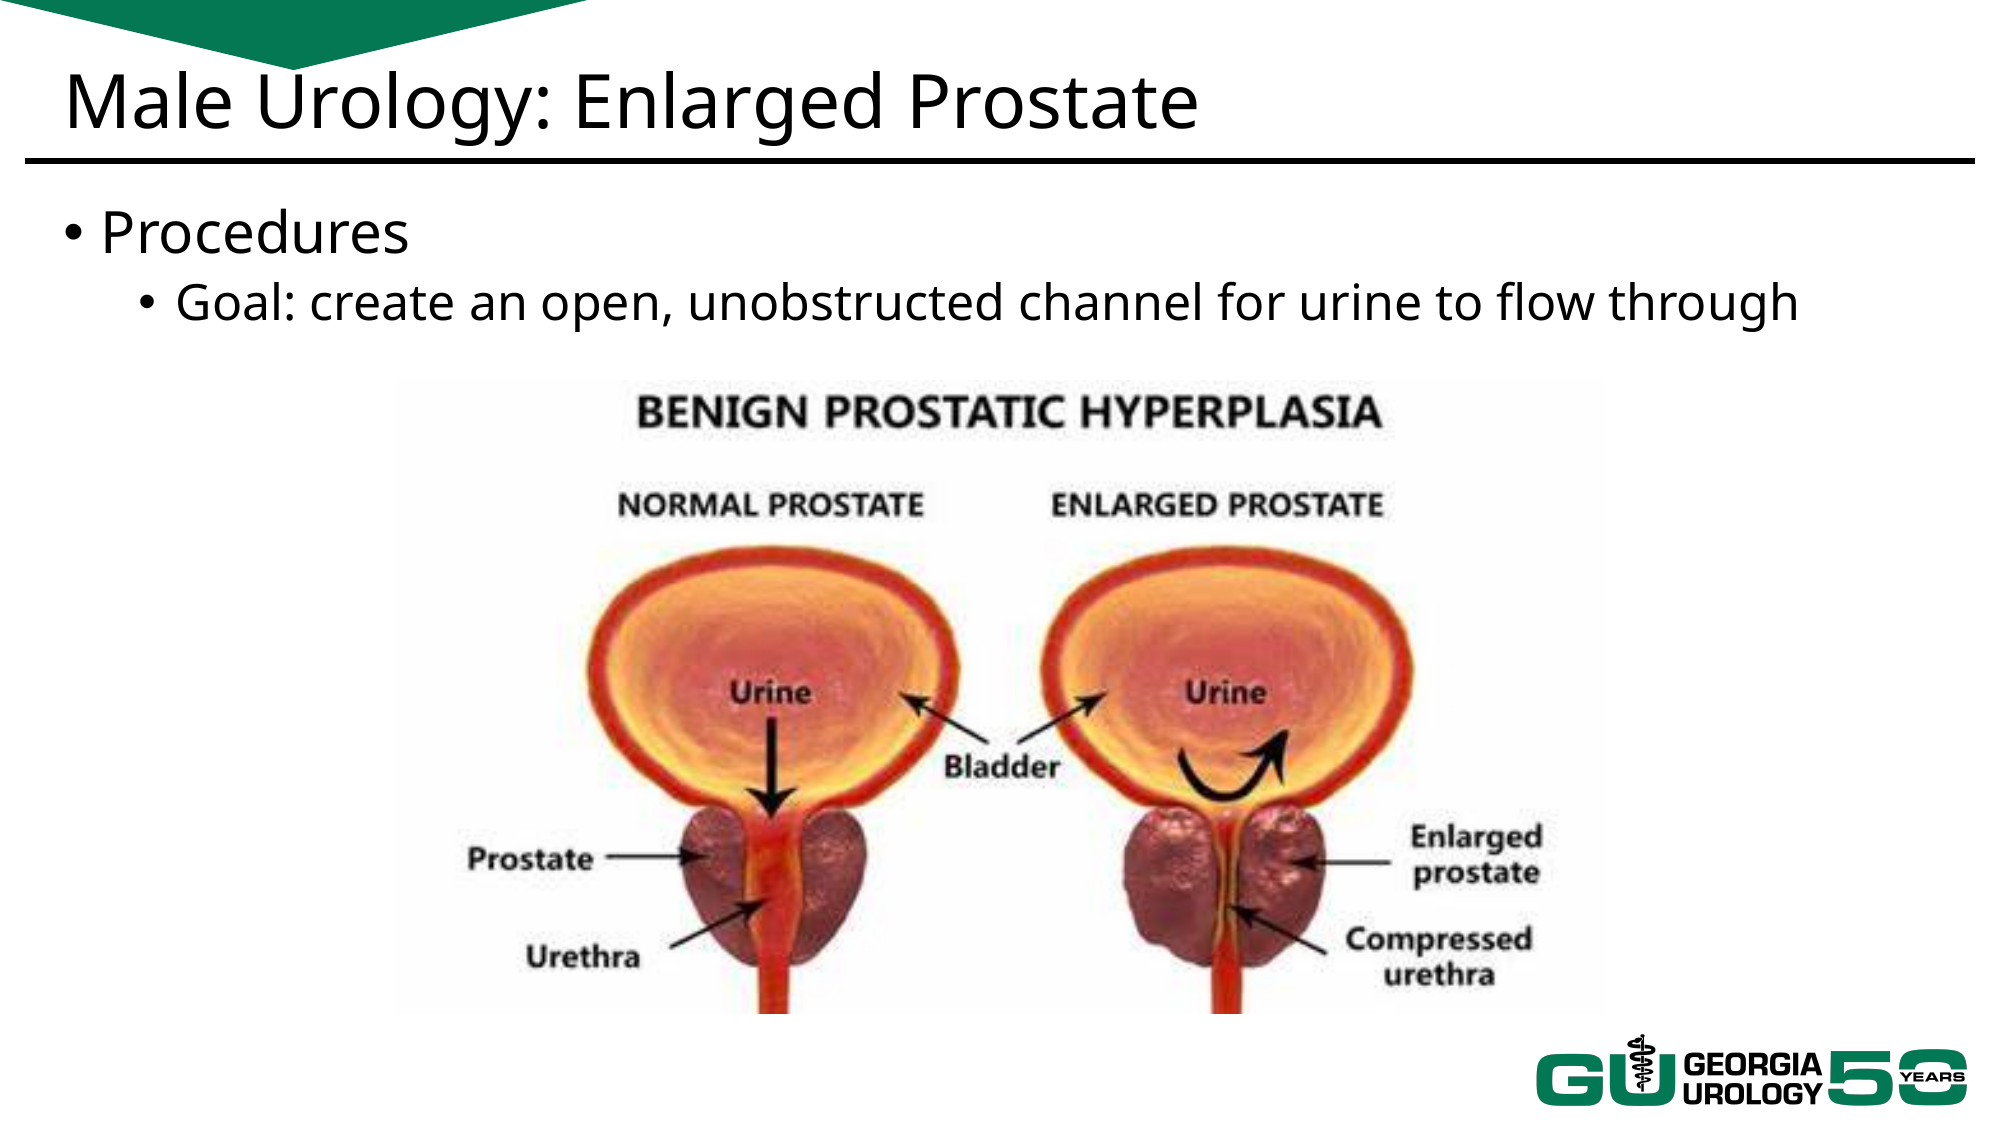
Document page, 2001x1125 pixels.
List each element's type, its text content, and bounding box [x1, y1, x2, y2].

picture [394, 380, 1605, 1014]
title Male Urology: Enlarged Prostate [48, 59, 1952, 149]
picture [1518, 1020, 1986, 1125]
list Procedures Goal: create an open, unobstructed channel for urine to flow through [48, 196, 1952, 1014]
